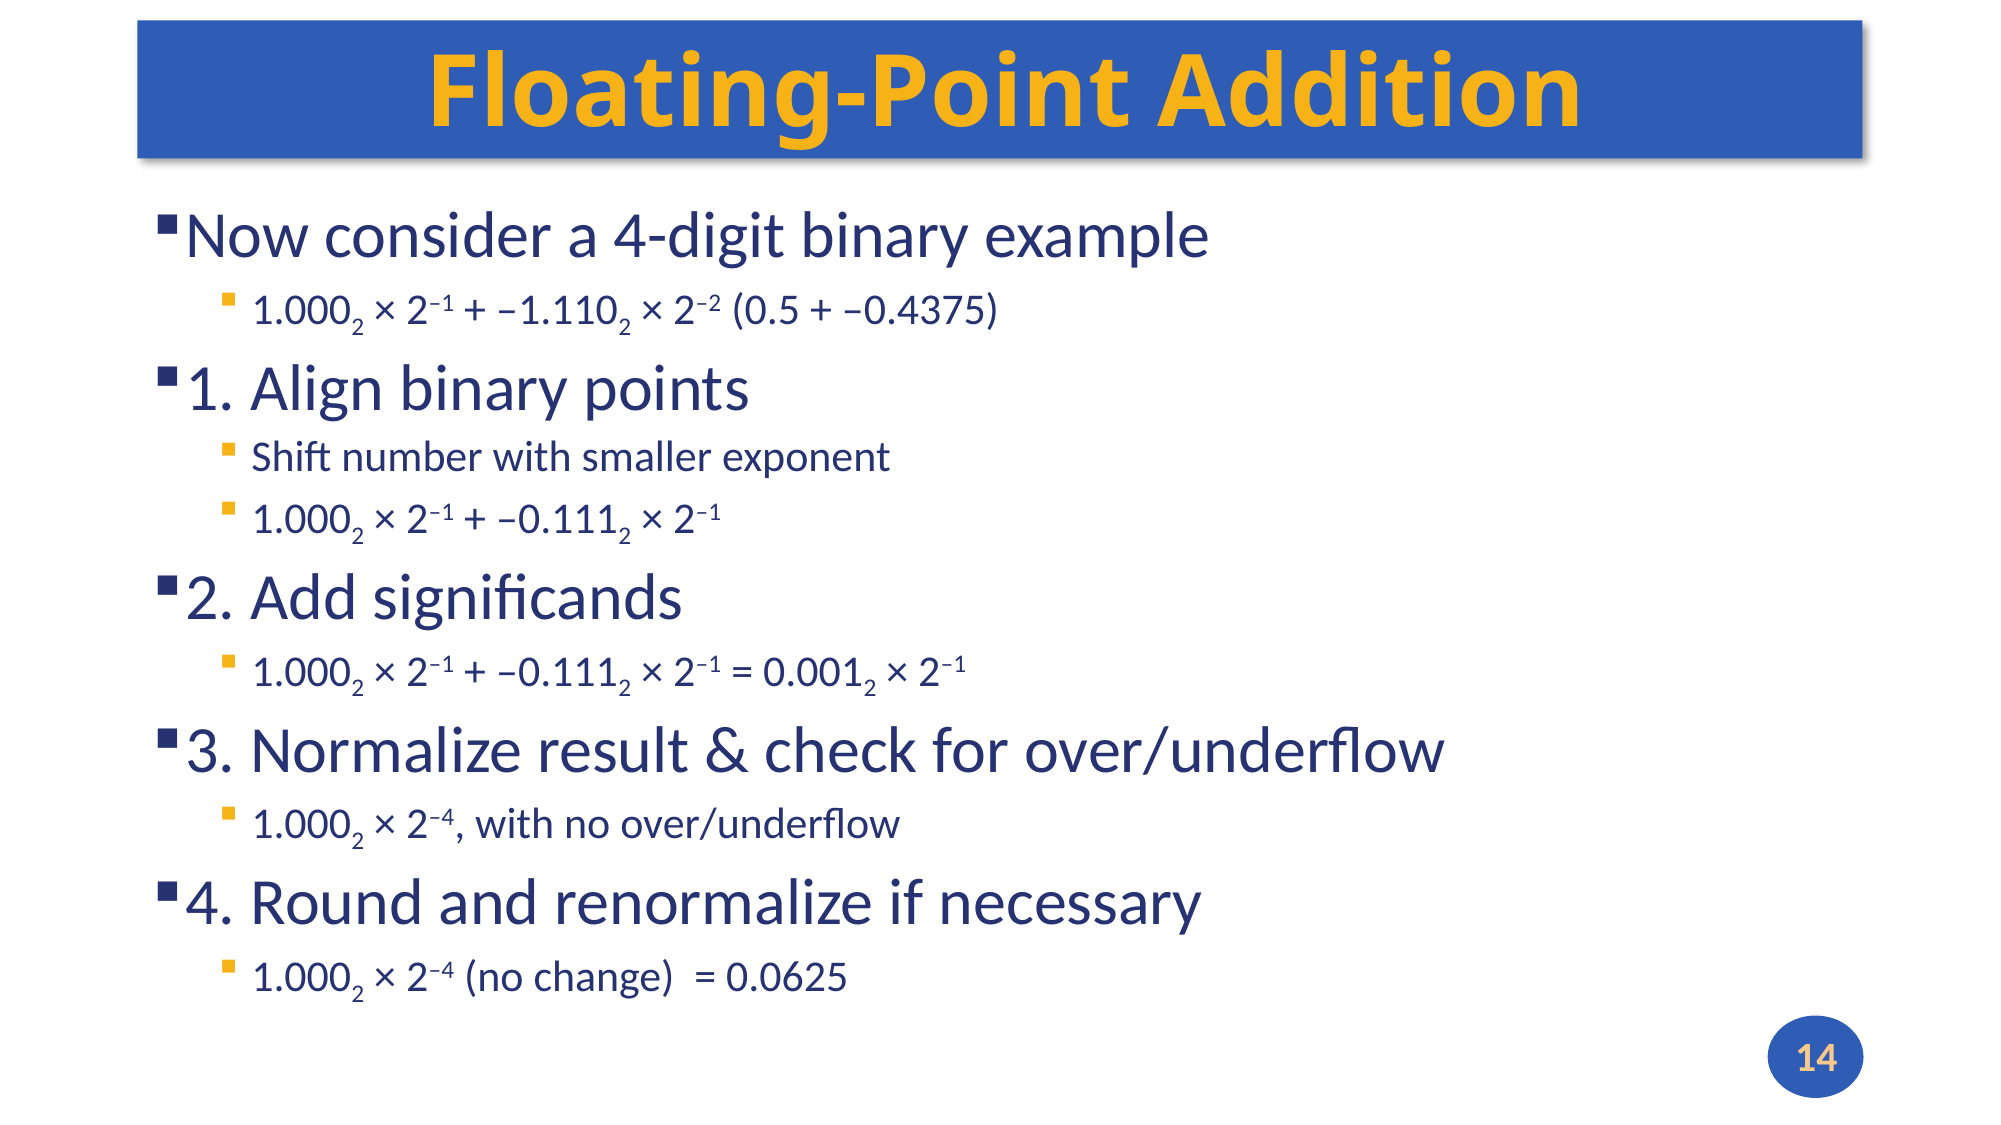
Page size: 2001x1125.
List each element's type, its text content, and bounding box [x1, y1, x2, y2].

title Floating-Point Addition [137, 17, 1863, 156]
slide_number 14 [1767, 1015, 1866, 1095]
list Now consider a 4-digit binary example 1.0002 × 2–1 + –1.1102 × 2–2 (0.5 + –0.4375) 1. Align binary points Shift number with smaller exponent 1.0002 × 2–1 + –0.1112 × 2–1 2. Add significands 1.0002 × 2–1 + –0.1112 × 2–1 = 0.0012 × 2–1 3. Normalize result & check for over/underflow 1.0002 × 2–4, with no over/underflow 4. Round and renormalize if necessary 1.0002 × 2–4 (no change) = 0.0625 [137, 193, 1863, 1014]
